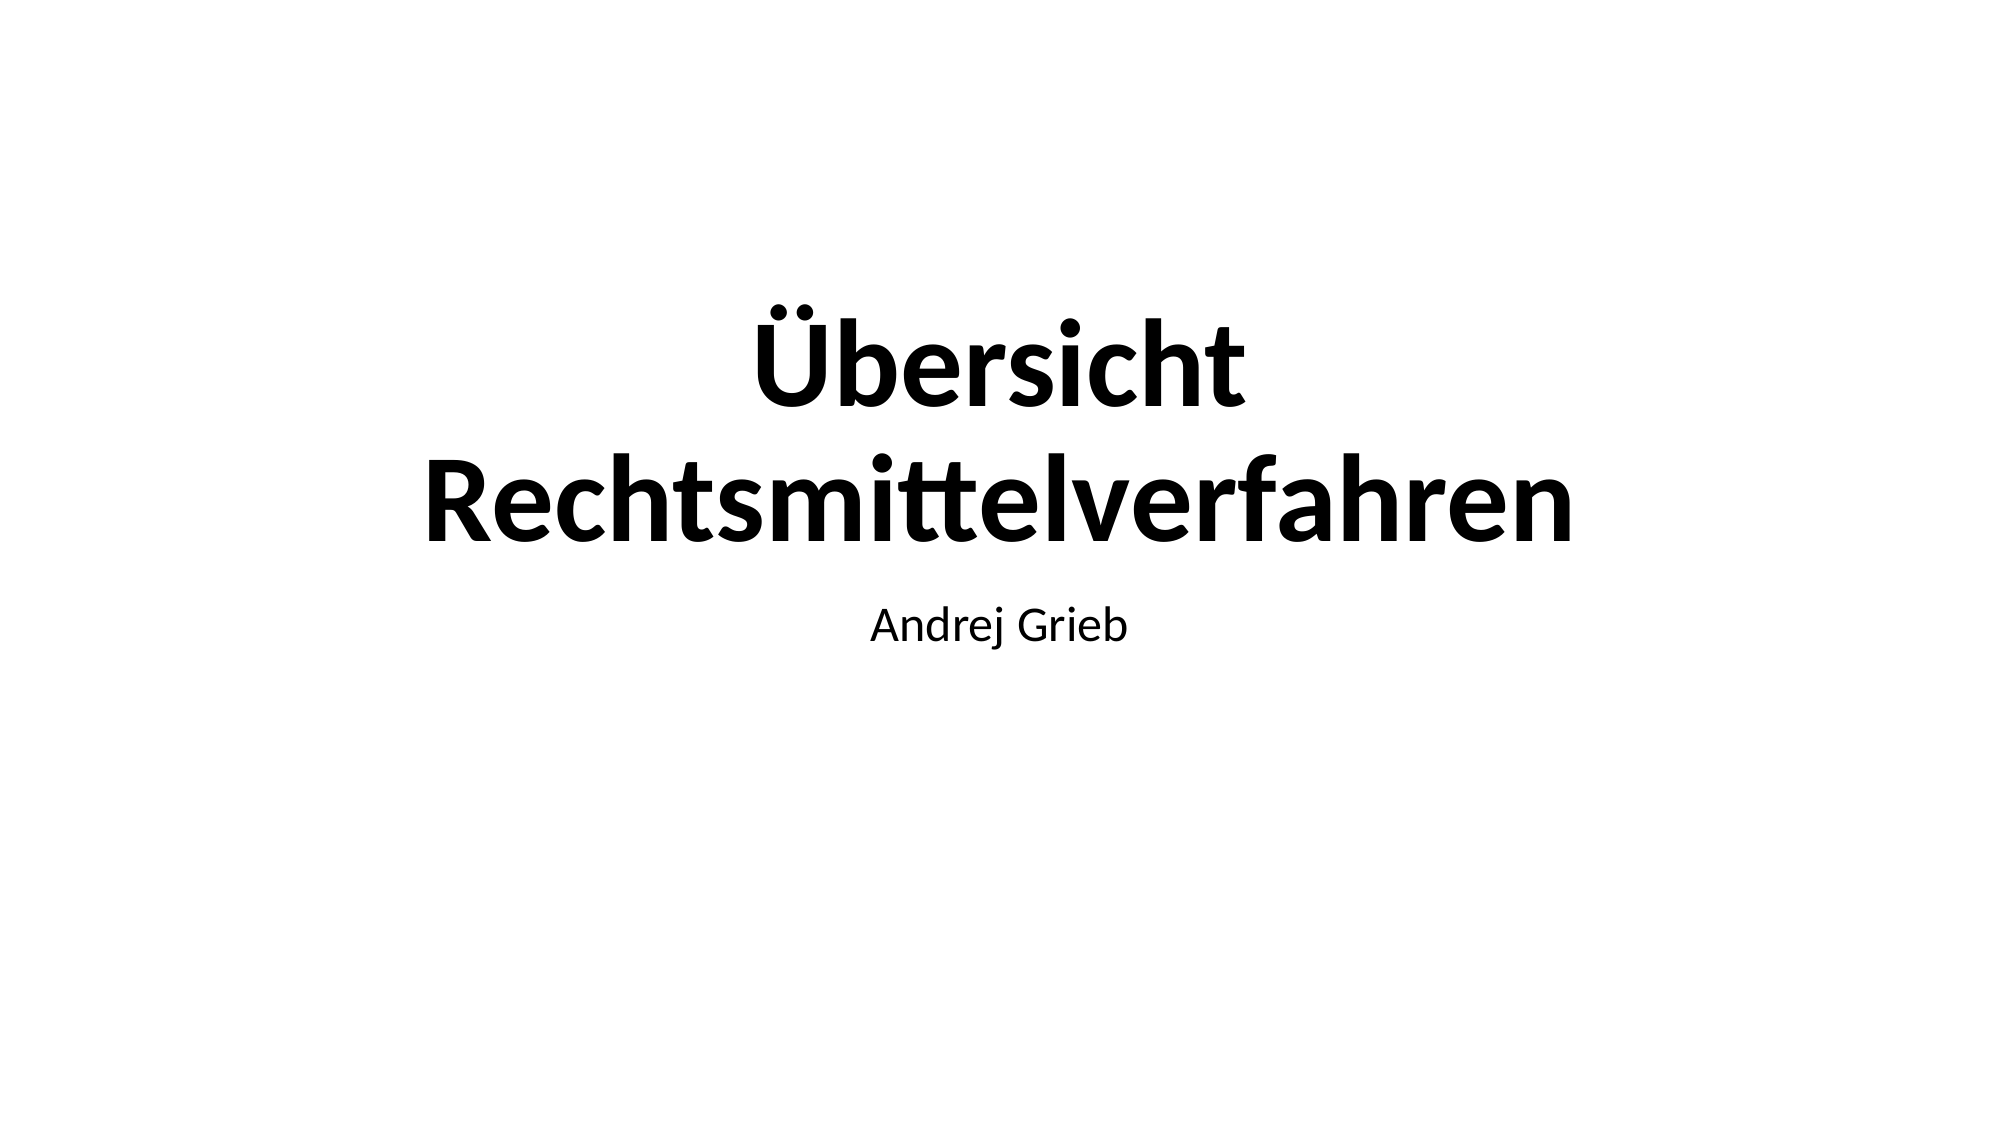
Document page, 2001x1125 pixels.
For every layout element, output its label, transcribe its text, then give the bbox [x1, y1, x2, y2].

title Übersicht Rechtsmittelverfahren [249, 184, 1750, 576]
subtitle Andrej Grieb [249, 590, 1750, 863]
